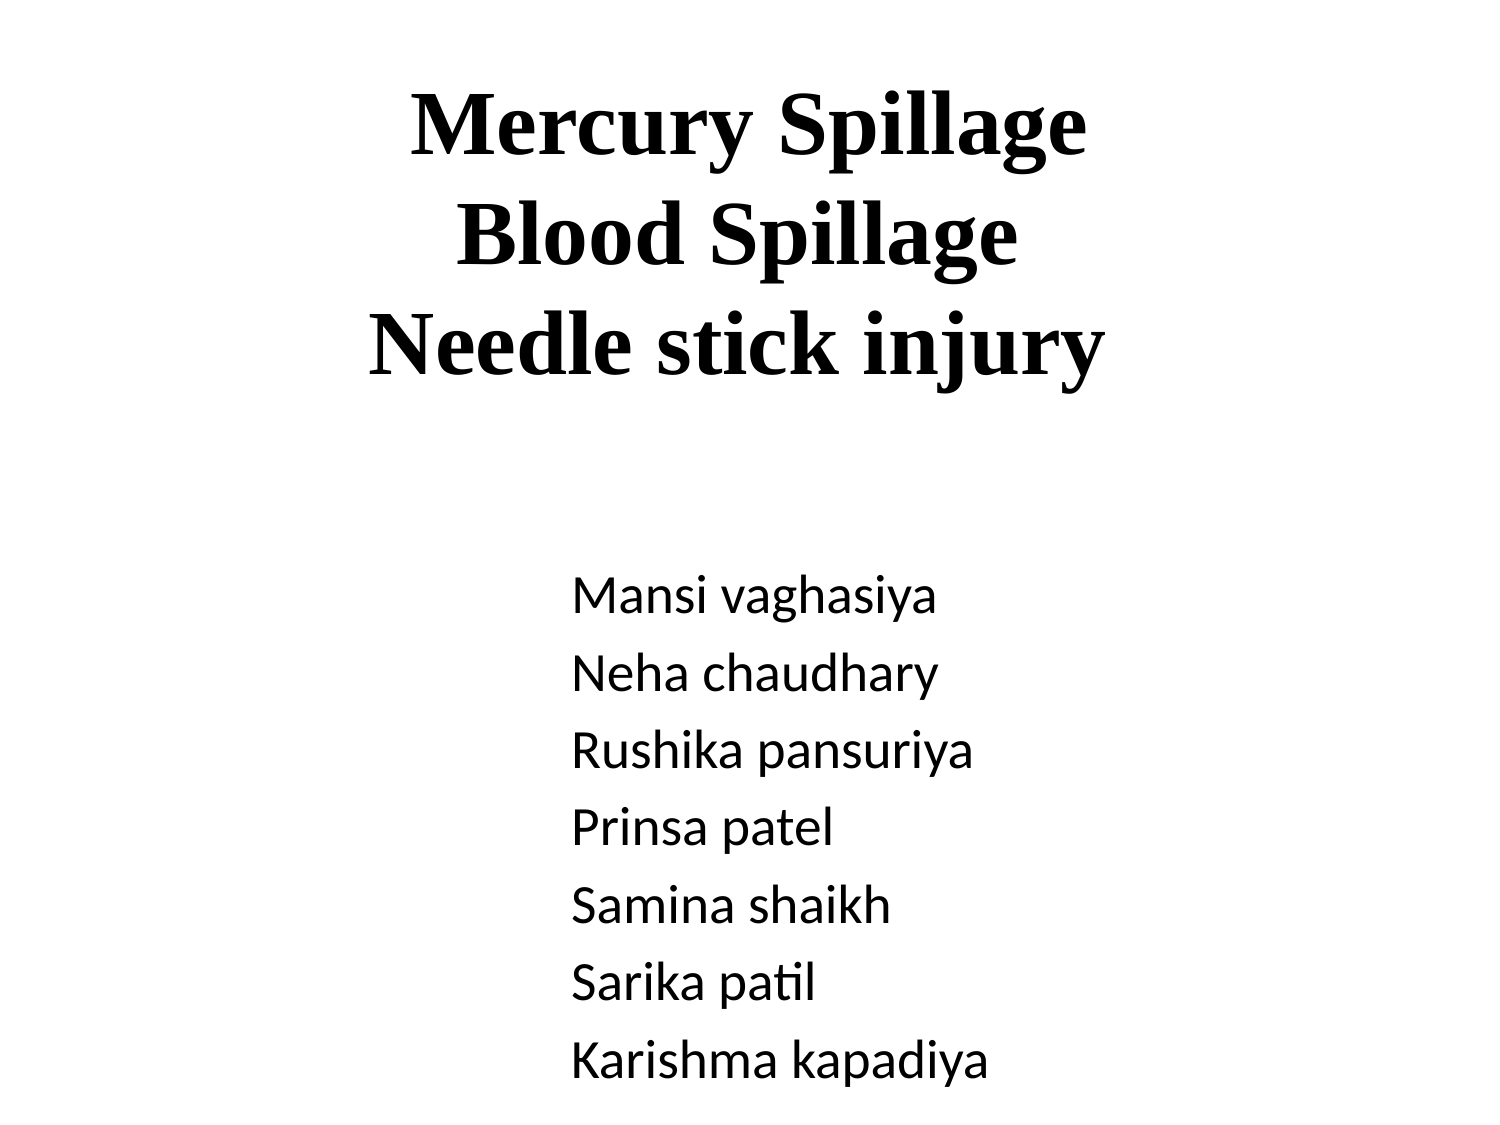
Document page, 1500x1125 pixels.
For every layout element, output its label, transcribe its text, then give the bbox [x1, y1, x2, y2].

list Mansi vaghasiya Neha chaudhary Rushika pansuriya Prinsa patel Samina shaikh Sarika patil Karishma kapadiya [543, 550, 1500, 1099]
title Mercury Spillage Blood Spillage Needle stick injury [75, 45, 1425, 411]
